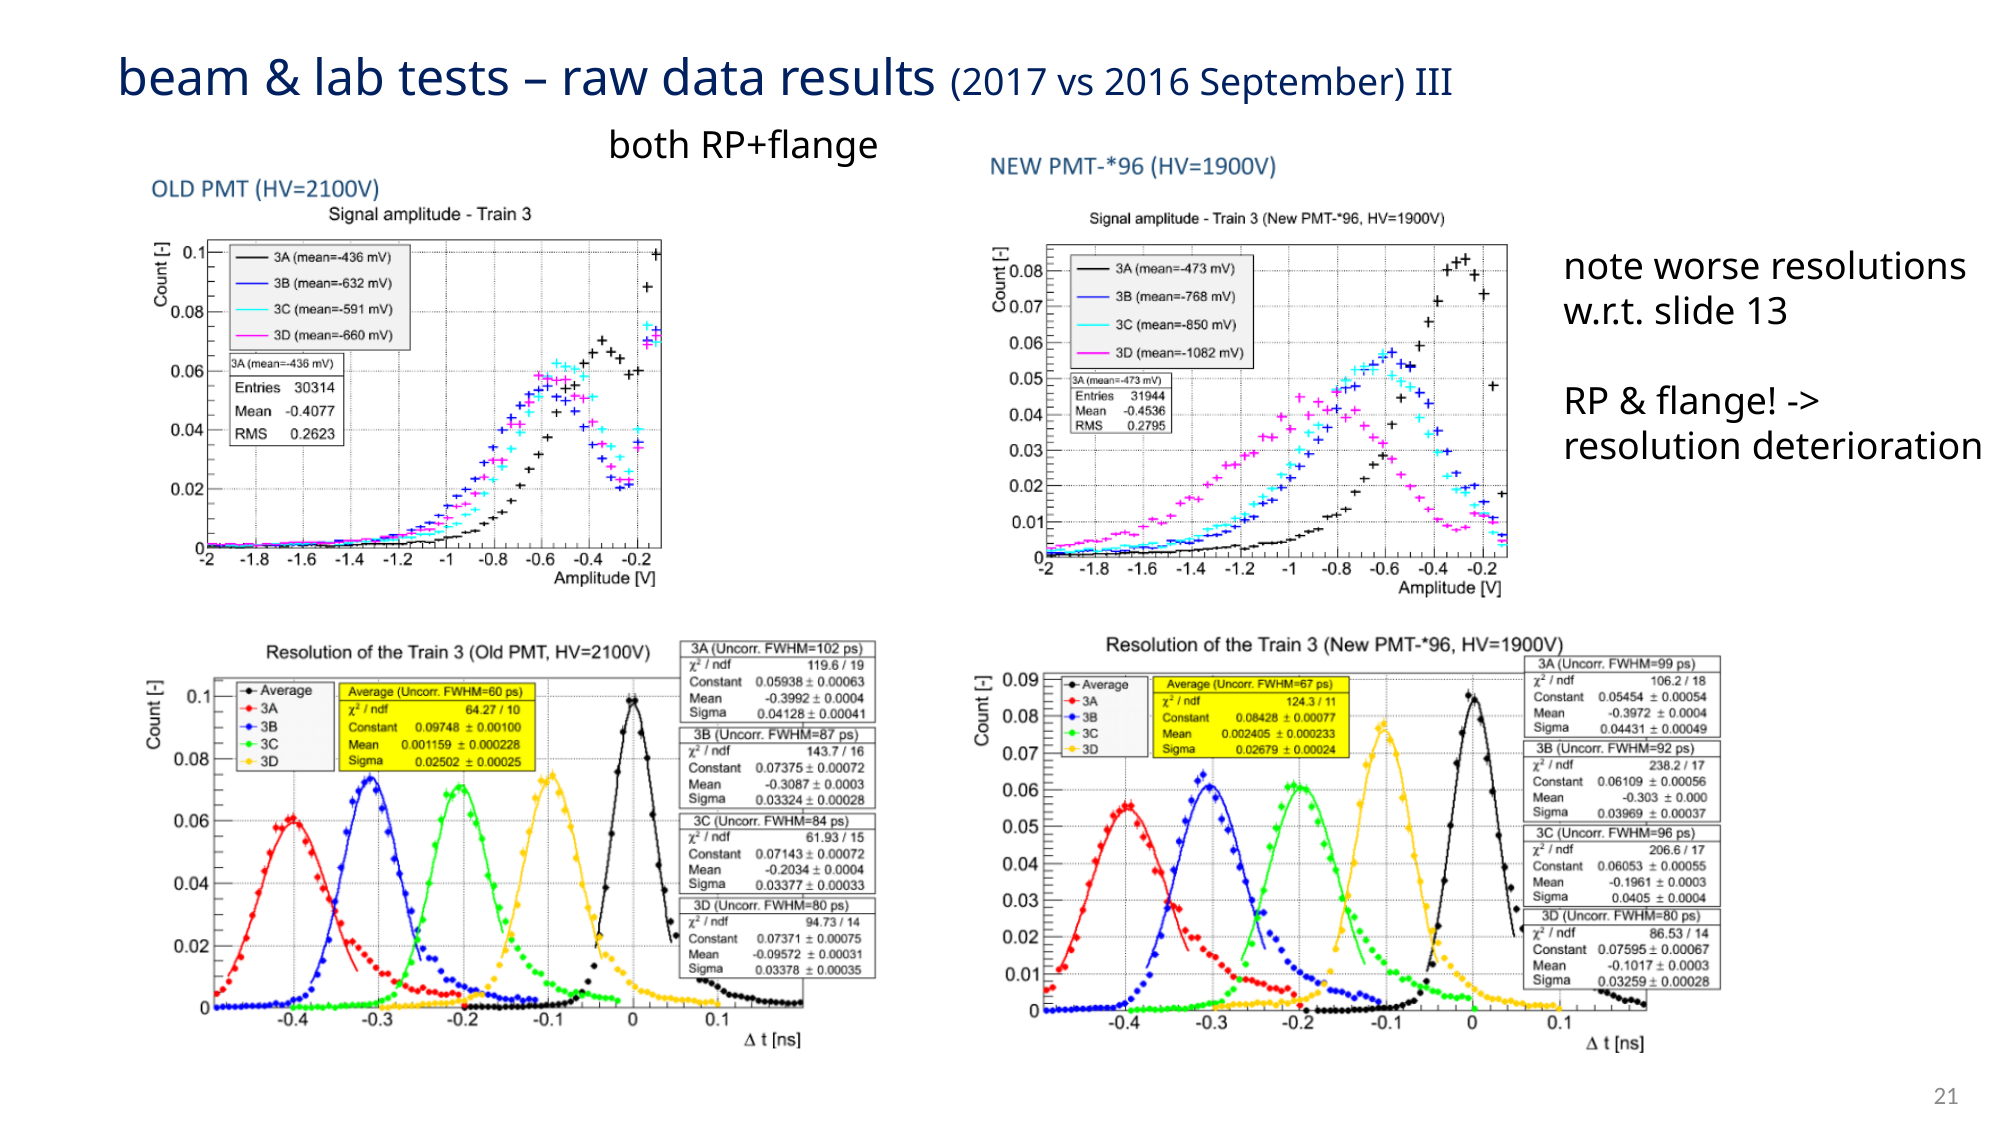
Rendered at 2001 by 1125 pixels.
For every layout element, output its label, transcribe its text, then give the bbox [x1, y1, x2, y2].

text_box note worse resolutions w.r.t. slide 13 RP & flange! -> resolution deterioration [1548, 234, 2000, 474]
picture [135, 631, 883, 1060]
picture [135, 173, 672, 598]
text_box both RP+flange [593, 113, 894, 173]
picture [980, 151, 1518, 610]
slide_number 21 [1524, 1065, 1974, 1125]
title beam & lab tests – raw data results (2017 vs 2016 September) III [102, 25, 1828, 134]
picture [962, 634, 1728, 1060]
